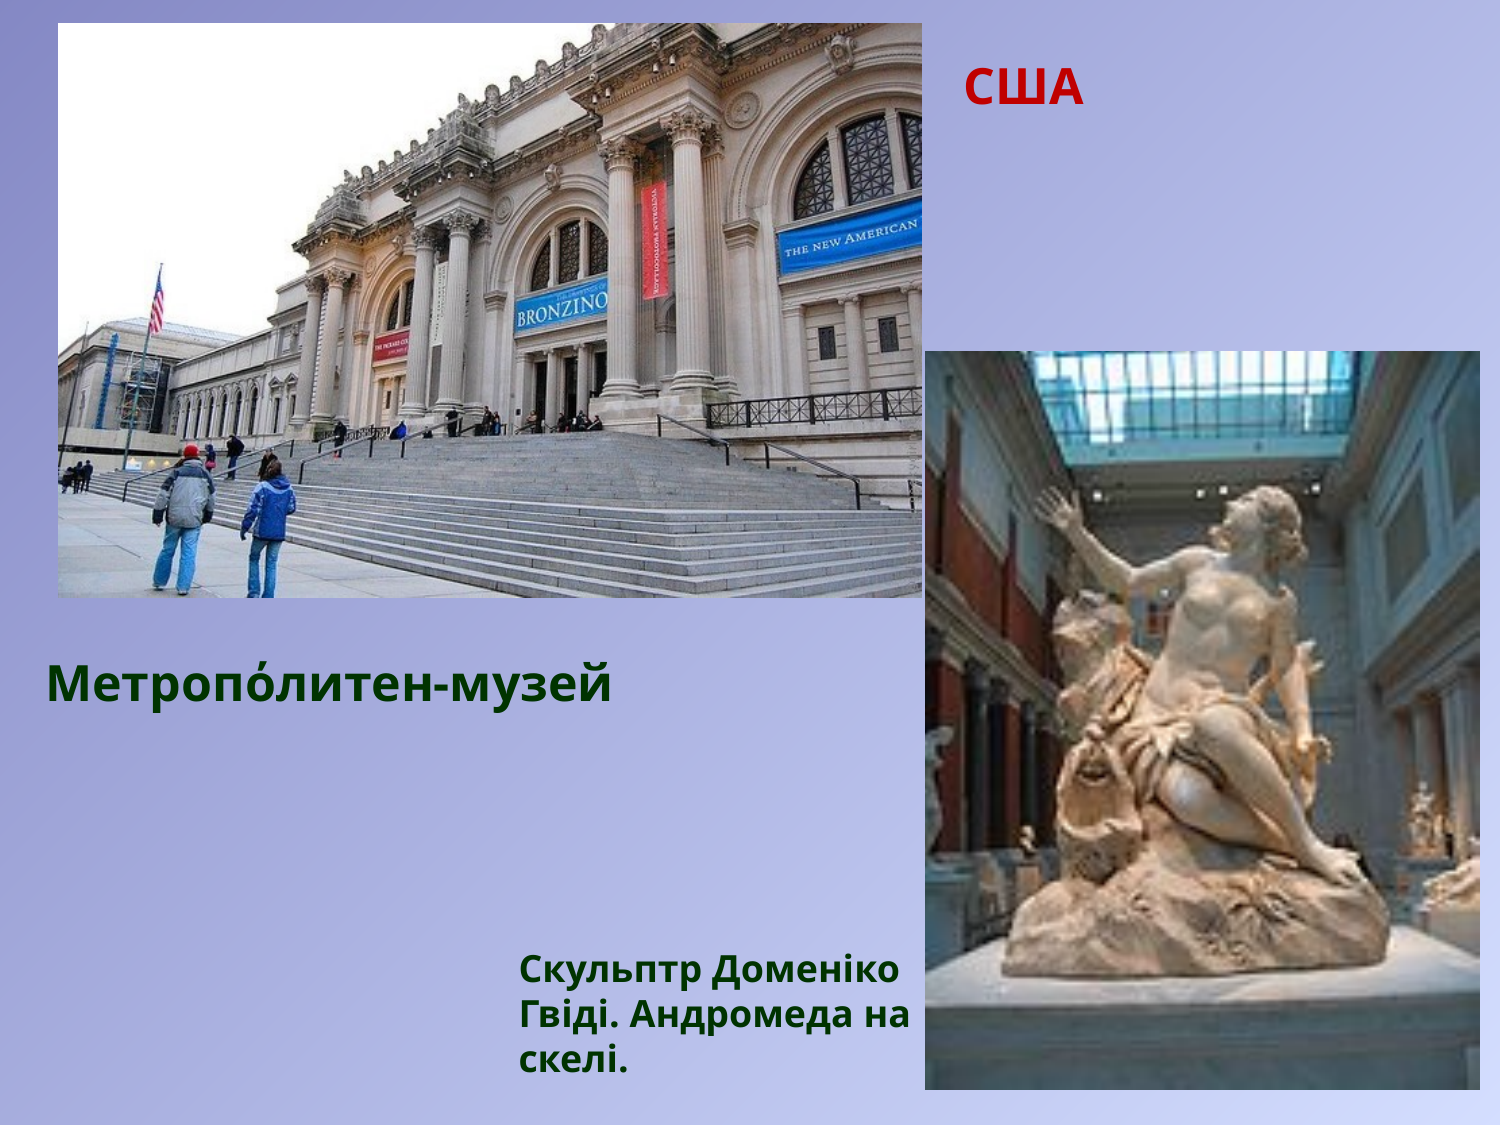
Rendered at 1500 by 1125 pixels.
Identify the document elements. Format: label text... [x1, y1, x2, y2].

picture [58, 23, 922, 598]
picture [925, 351, 1480, 1090]
text_box Метропόлитен-музей [30, 644, 629, 720]
text_box Скульптр Доменіко Гвіді. Андромеда на скелі. [503, 937, 919, 1088]
text_box США [949, 46, 1231, 122]
